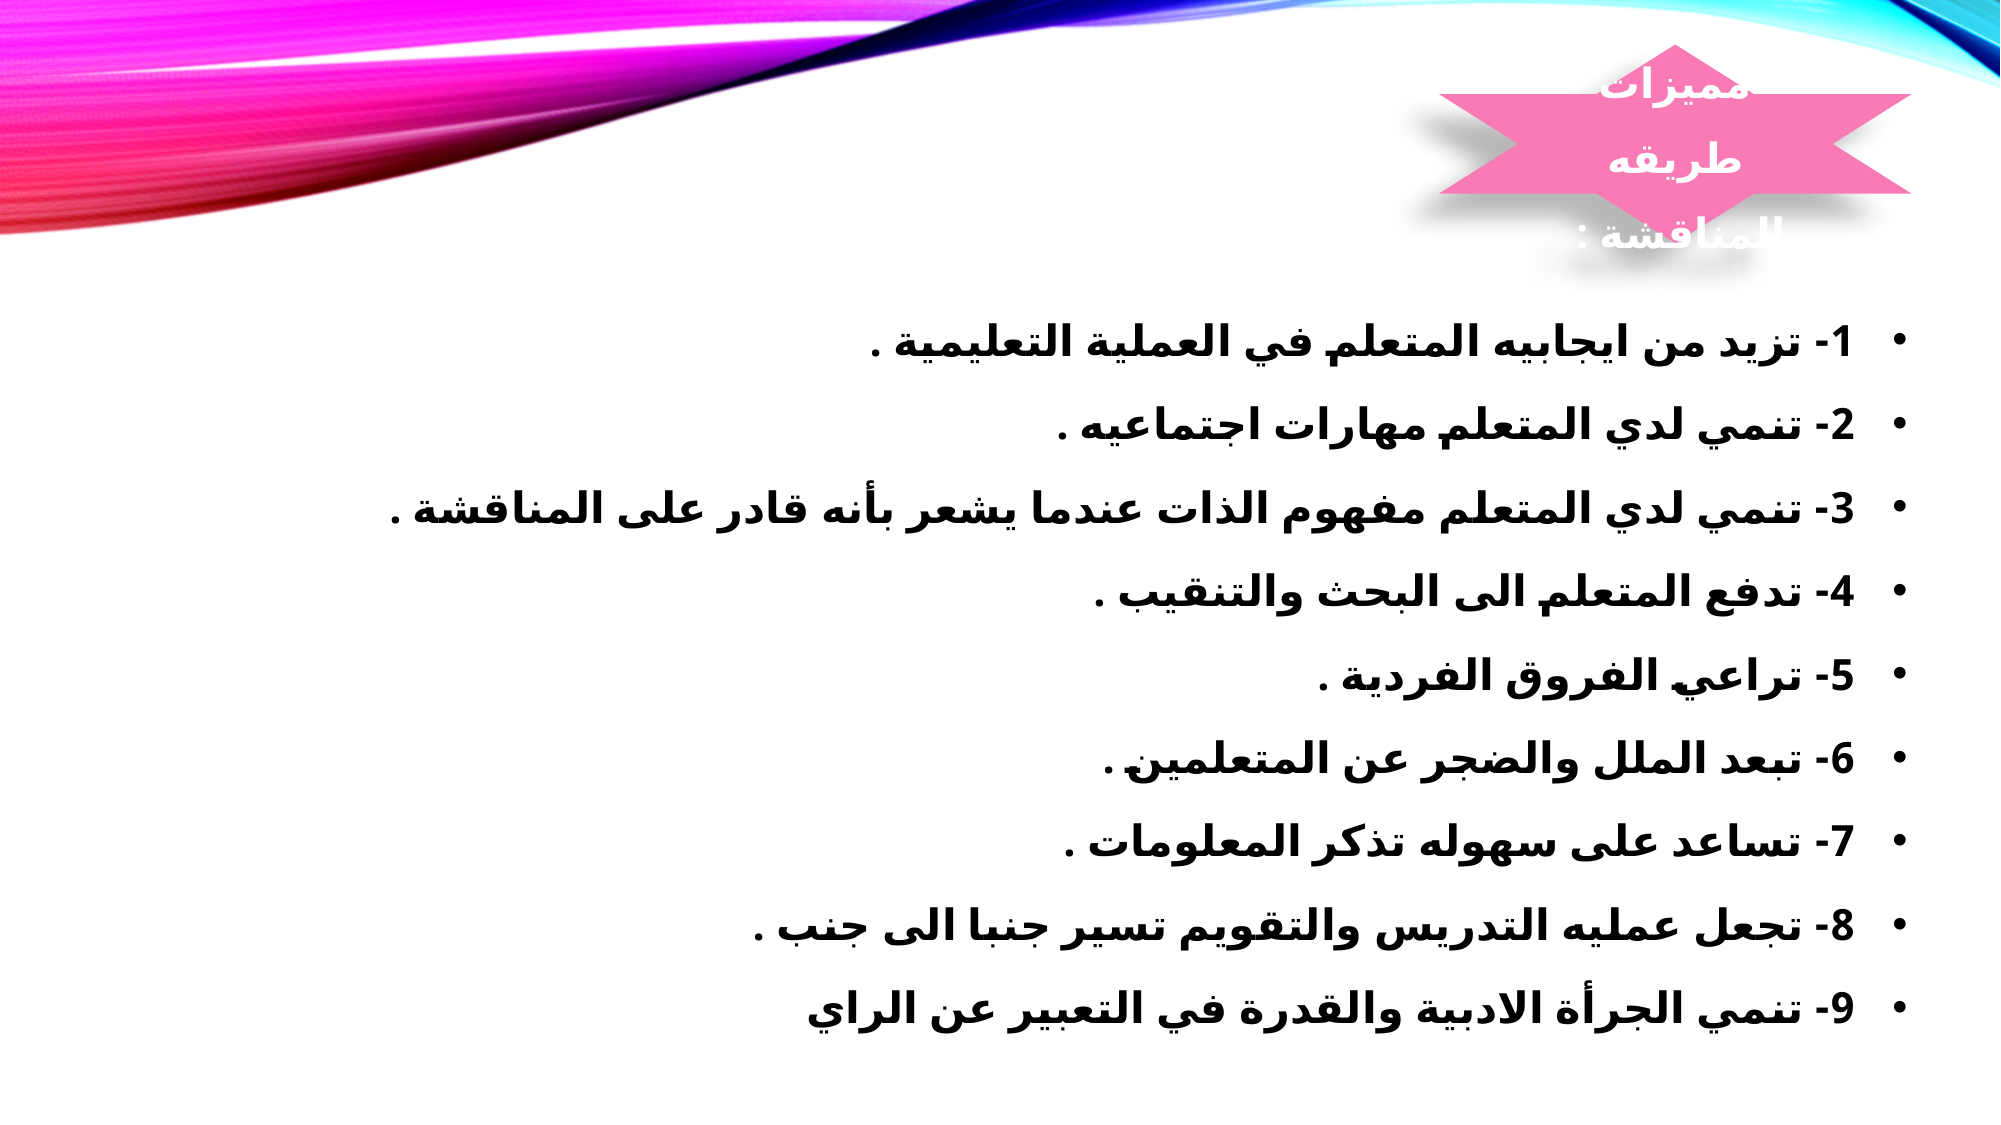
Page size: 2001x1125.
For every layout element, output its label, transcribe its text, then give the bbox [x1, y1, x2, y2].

picture [0, 0, 2000, 237]
list 1- تزيد من ايجابيه المتعلم في العملية التعليمية . 2- تنمي لدي المتعلم مهارات اجتماعيه . 3- تنمي لدي المتعلم مفهوم الذات عندما يشعر بأنه قادر على المناقشة . 4- تدفع المتعلم الى البحث والتنقيب . 5- تراعي الفروق الفردية . 6- تبعد الملل والضجر عن المتعلمين . 7- تساعد على سهوله تذكر المعلومات . 8- تجعل عمليه التدريس والتقويم تسير جنبا الى جنب . 9- تنمي الجرأة الادبية والقدرة في التعبير عن الراي [283, 279, 1912, 1079]
picture [1890, 0, 2000, 75]
text_box مميزات طريقه المناقشة : [1438, 43, 1913, 245]
picture [1910, 0, 2000, 45]
